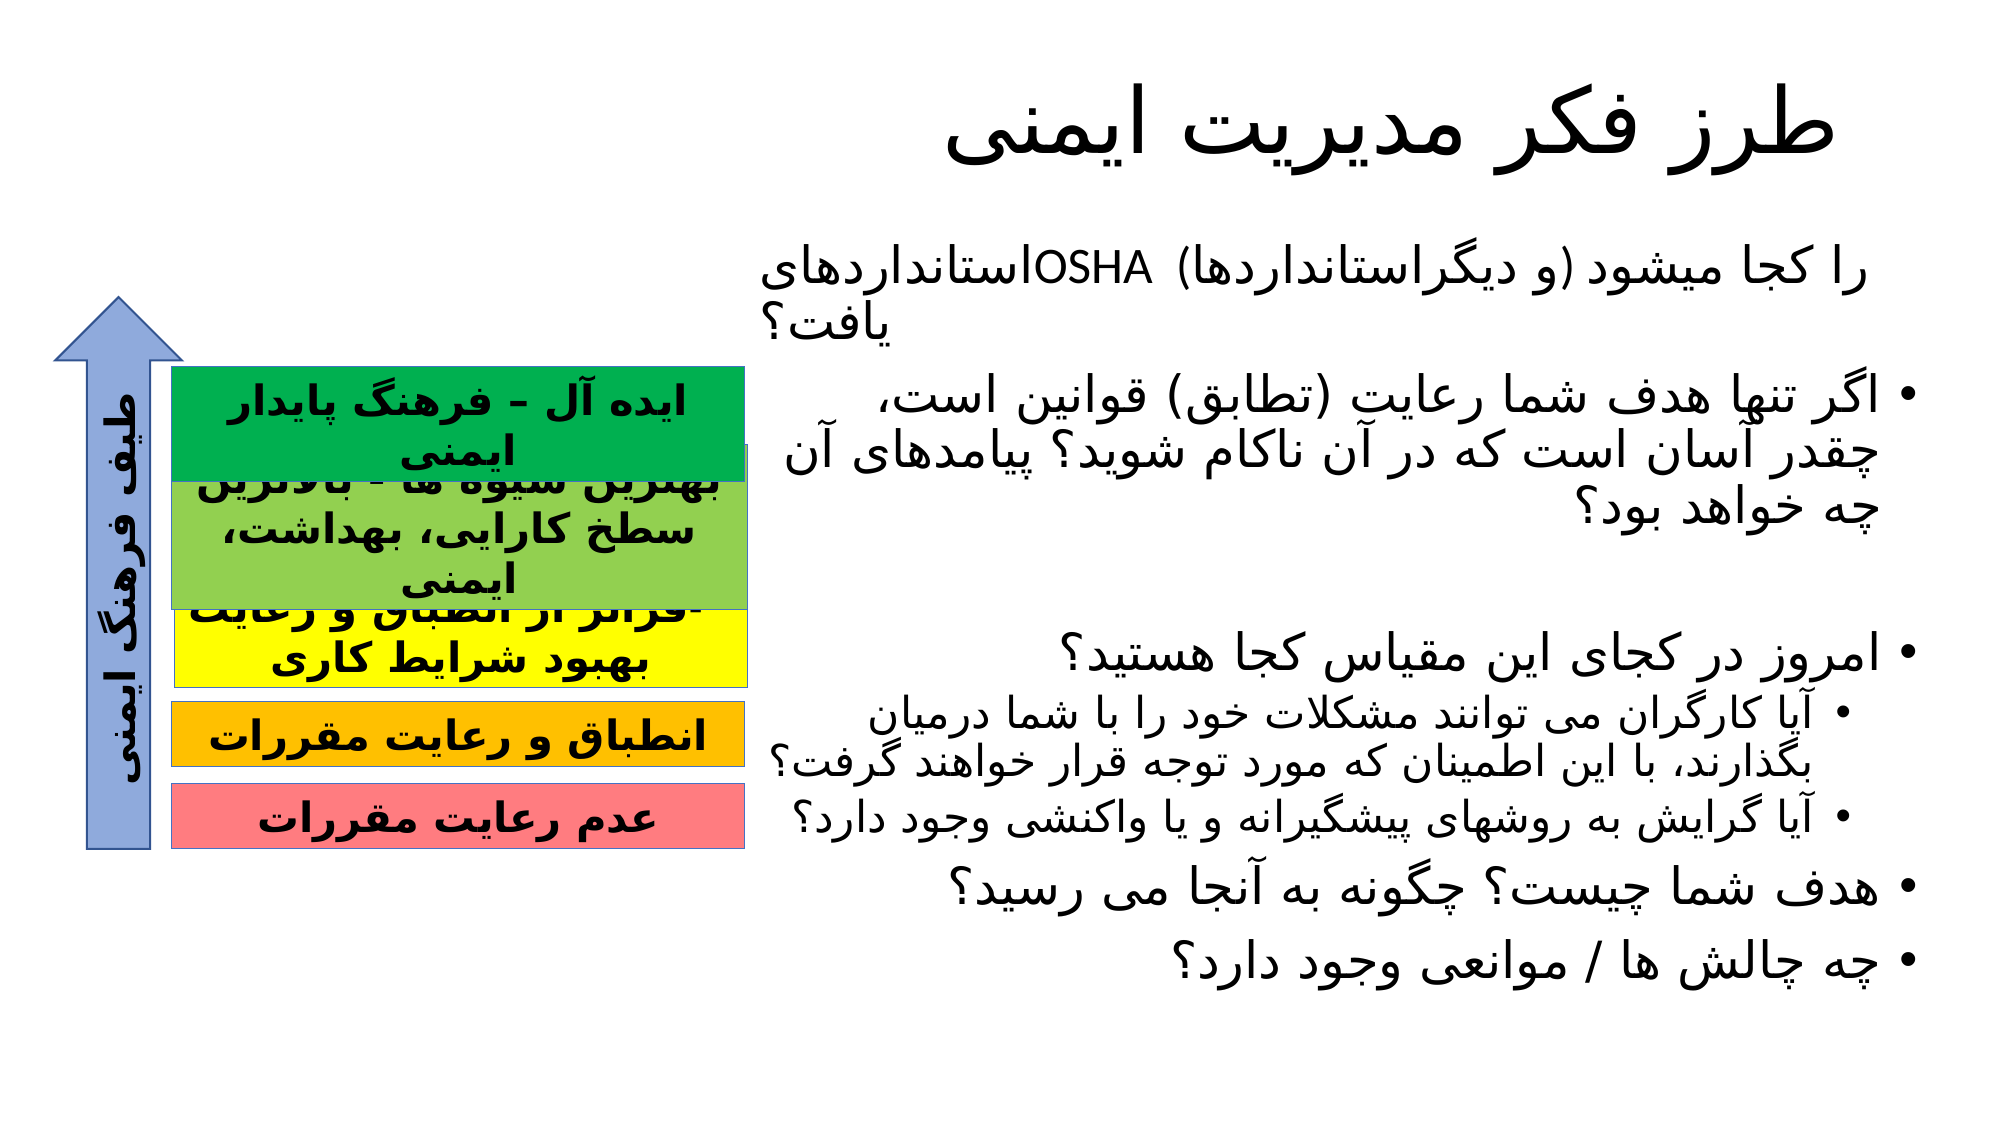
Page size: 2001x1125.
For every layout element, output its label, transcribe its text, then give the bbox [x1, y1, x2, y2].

list استانداردهایOSHA (و دیگراستانداردها) را کجا میشود یافت؟ اگر تنها هدف شما رعایت (تطابق) قوانین است، چقدر آسان است که در آن ناکام شوید؟ پیامدهای آن چه خواهد بود؟ امروز در کجای این مقیاس کجا هستید؟ آیا کارگران می توانند مشکلات خود را با شما درمیان بگذارند، با این اطمینان که مورد توجه قرار خواهند گرفت؟ آیا گرایش به روشهای پیشگیرانه و یا واکنشی وجود دارد؟ هدف شما چیست؟ چگونه به آنجا می رسید؟ چه چالش ها / موانعی وجود دارد؟ [745, 232, 1930, 1043]
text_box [55, 297, 748, 849]
title طرز فکر مدیریت ایمنی [130, 14, 1856, 233]
